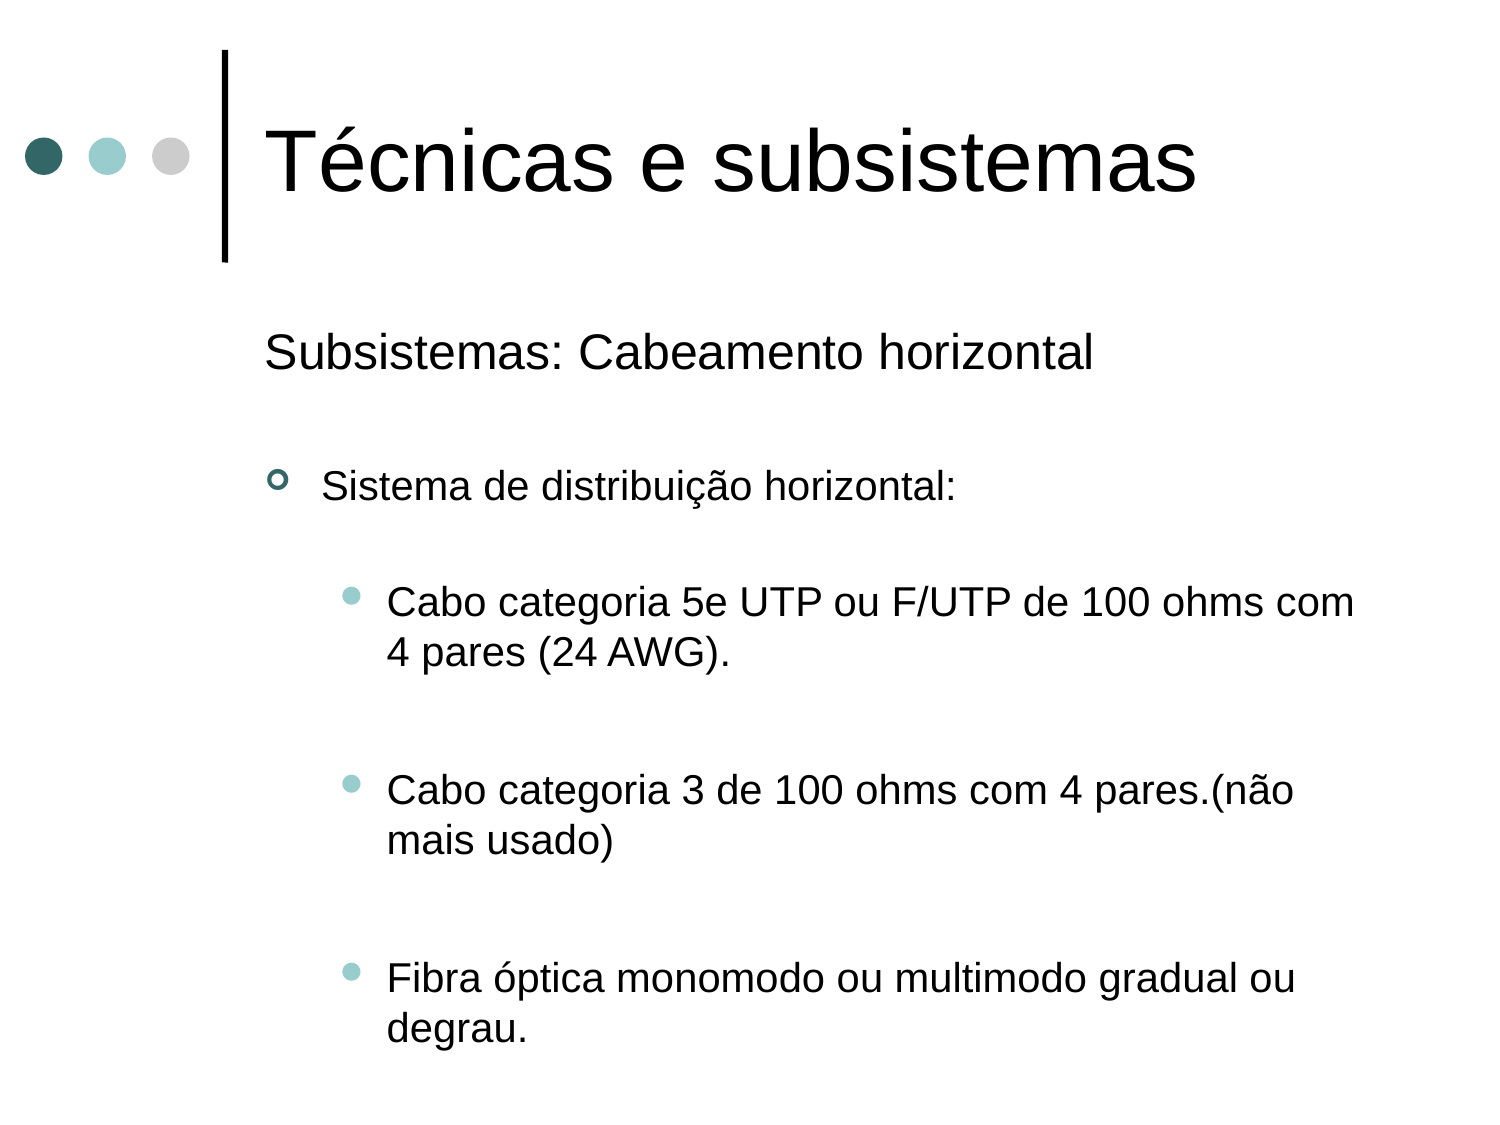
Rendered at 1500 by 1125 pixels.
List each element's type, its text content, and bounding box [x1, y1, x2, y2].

list Subsistemas: Cabeamento horizontal Sistema de distribuição horizontal: Cabo categoria 5e UTP ou F/UTP de 100 ohms com 4 pares (24 AWG)‏. Cabo categoria 3 de 100 ohms com 4 pares.(não mais usado) Fibra óptica monomodo ou multimodo gradual ou degrau. [249, 312, 1400, 988]
title Técnicas e subsistemas [249, 31, 1400, 282]
